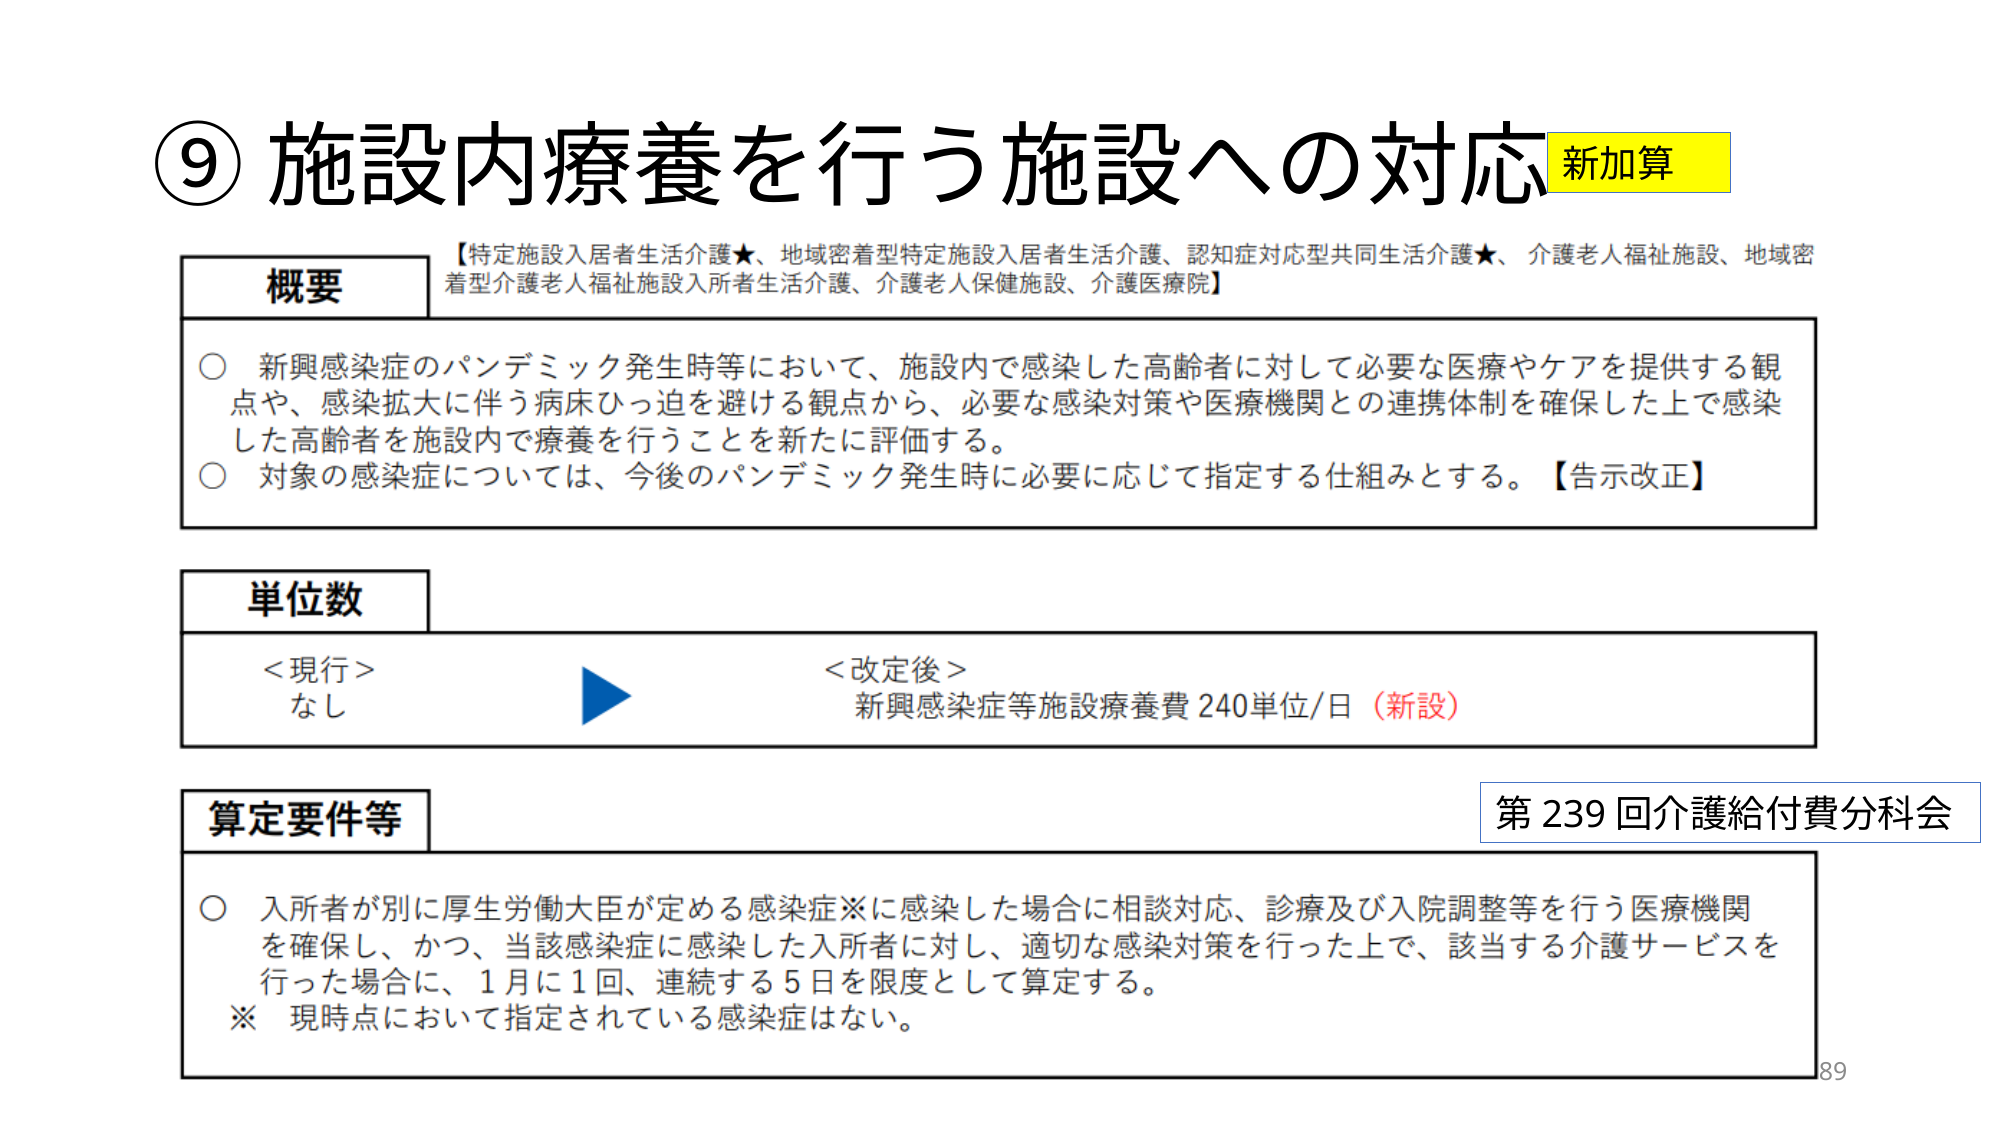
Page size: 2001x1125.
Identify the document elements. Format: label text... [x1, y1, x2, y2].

title ⑨施設内療養を行う施設への対応 [137, 59, 1863, 278]
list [164, 216, 1826, 1091]
text_box 第239回介護給付費分科会 [1826, 782, 1981, 843]
text_box 新加算 [1547, 132, 1731, 193]
slide_number 88 [1412, 1042, 1863, 1103]
